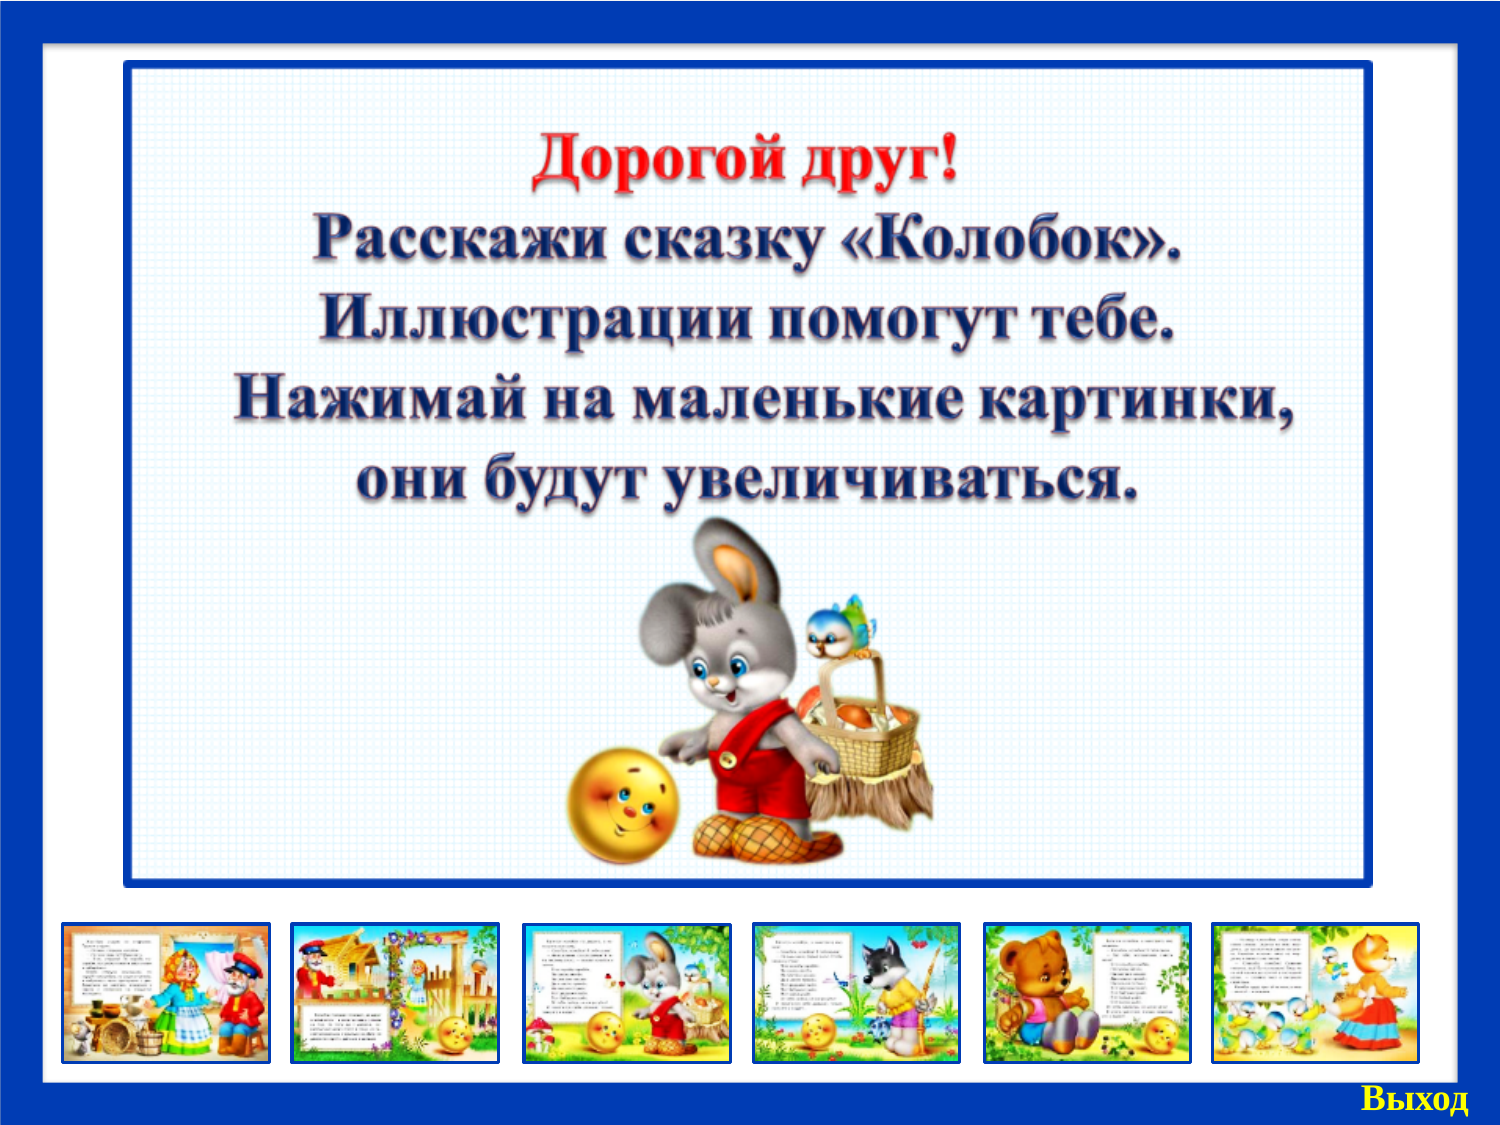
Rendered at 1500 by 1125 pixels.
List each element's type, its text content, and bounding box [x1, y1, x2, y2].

picture [525, 925, 729, 1062]
picture [293, 925, 497, 1062]
picture [1213, 925, 1417, 1062]
picture [64, 925, 268, 1062]
picture [985, 925, 1190, 1062]
picture [754, 925, 959, 1062]
text_box [0, 1, 1500, 1125]
picture [123, 60, 1373, 888]
text_box Выход [1345, 1065, 1488, 1125]
